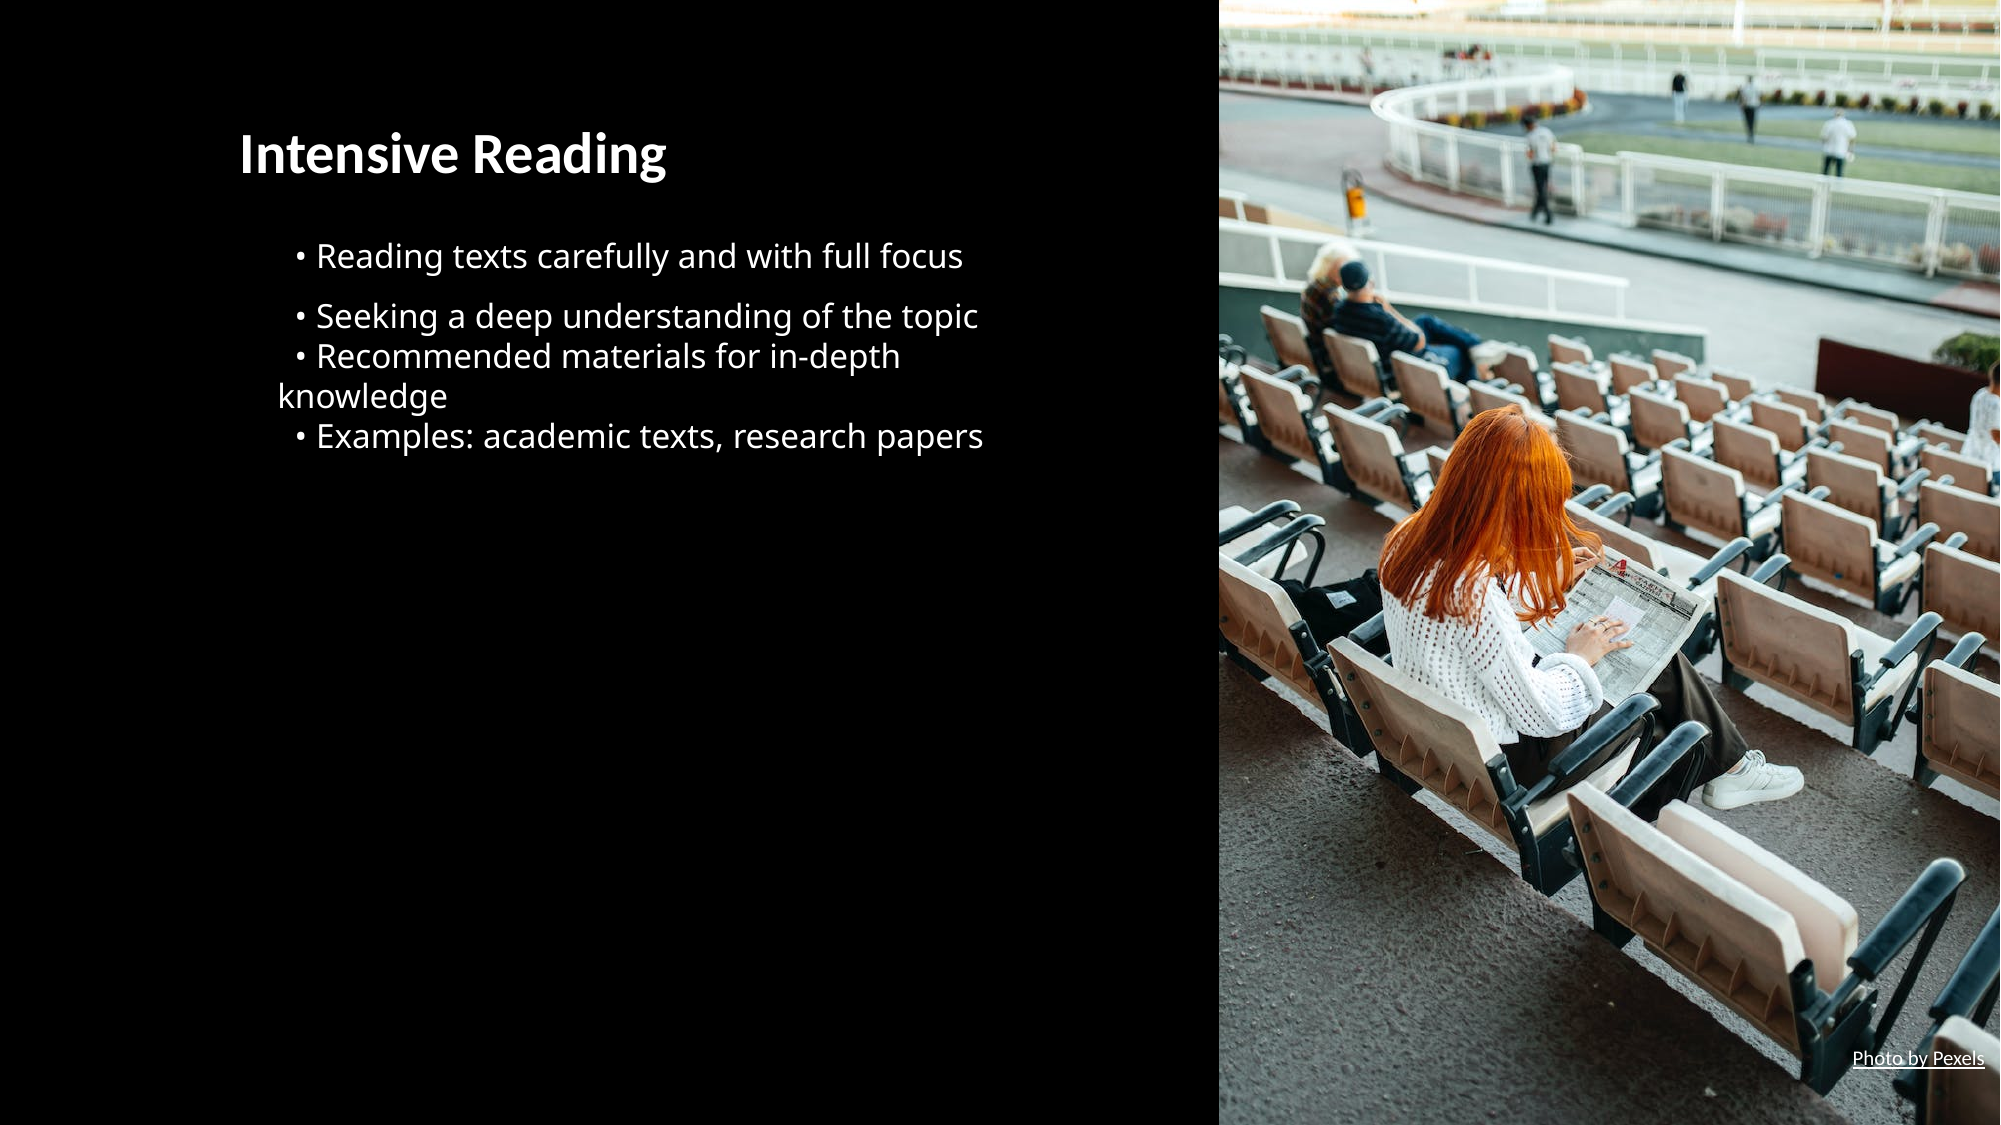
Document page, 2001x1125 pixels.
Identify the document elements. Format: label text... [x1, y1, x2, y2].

text_box • Reading texts carefully and with full focus [262, 217, 1013, 277]
picture [1219, 0, 2000, 1125]
text_box • Recommended materials for in-depth knowledge [262, 337, 1013, 397]
text_box Intensive Reading [225, 112, 1219, 188]
text_box • Seeking a deep understanding of the topic [262, 277, 1013, 337]
text_box • Examples: academic texts, research papers [262, 397, 1013, 473]
